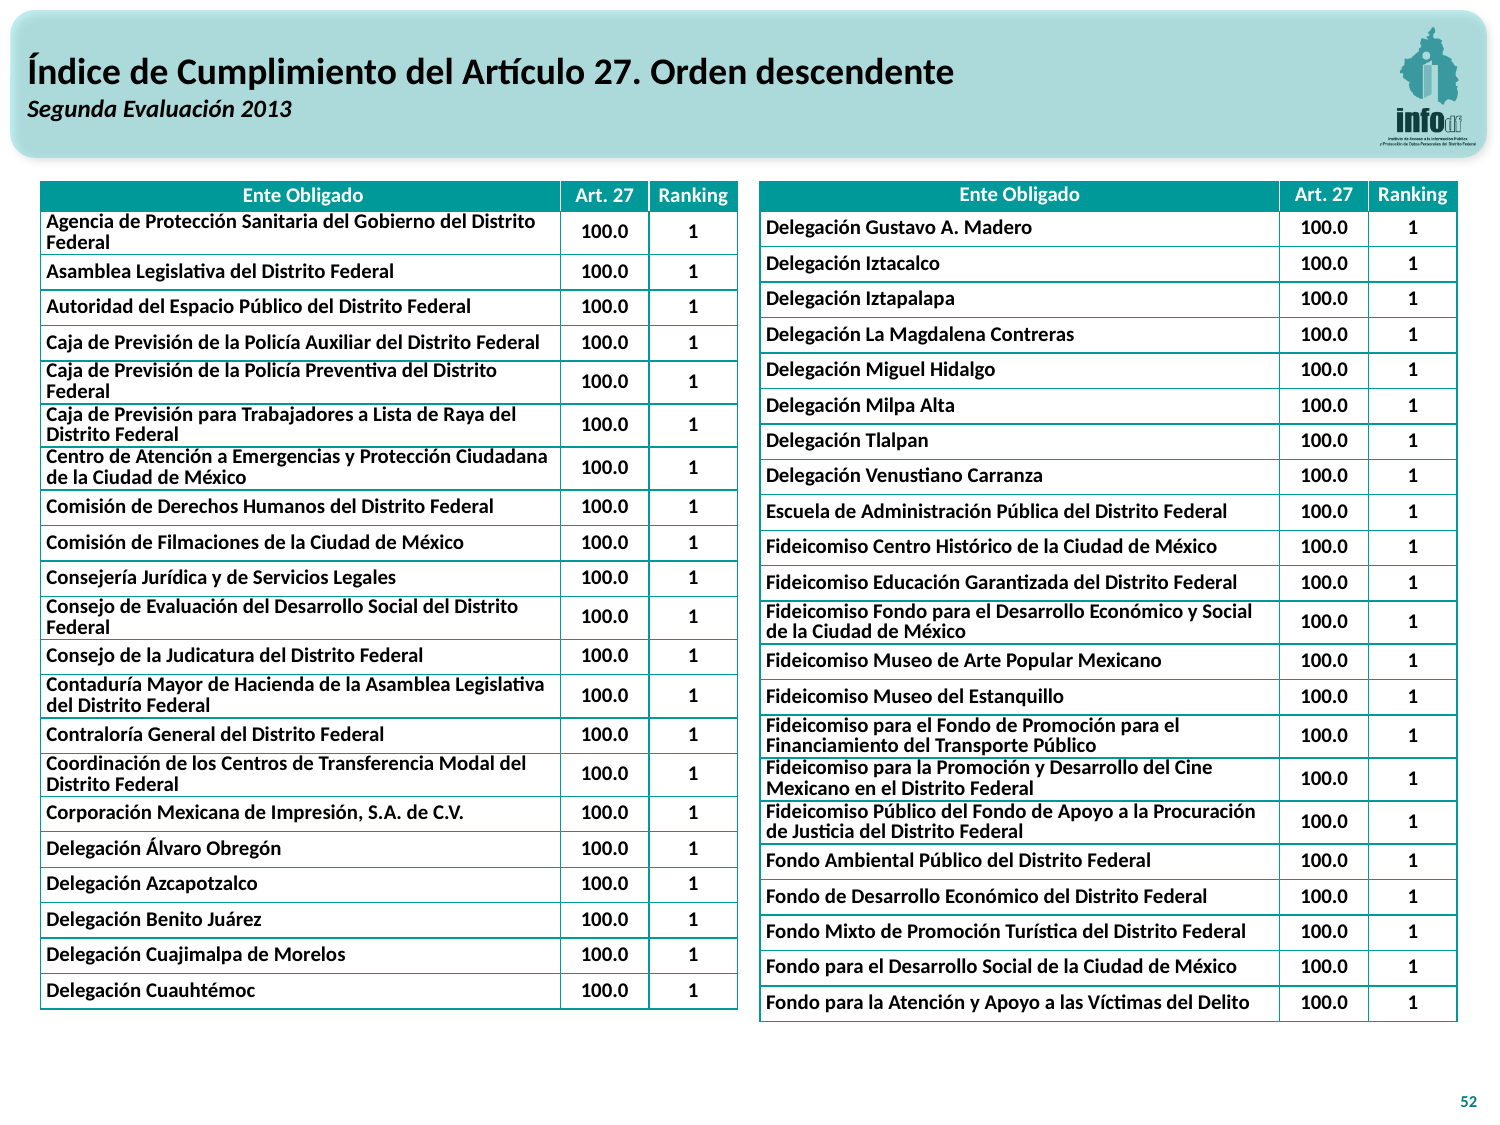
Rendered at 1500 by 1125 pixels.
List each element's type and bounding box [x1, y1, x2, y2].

table_cell [561, 291, 648, 325]
table_cell [761, 354, 1279, 388]
table_cell [41, 939, 560, 973]
table_header [650, 183, 737, 211]
text_box [12, 13, 1389, 156]
table_header [1369, 183, 1456, 211]
table_cell [650, 868, 737, 902]
table_cell [761, 566, 1279, 600]
table_cell [41, 212, 560, 254]
table_cell [650, 832, 737, 867]
table_cell [761, 389, 1279, 423]
table_cell [650, 491, 737, 525]
table_cell [41, 640, 560, 674]
table_cell [1280, 354, 1368, 388]
table_cell [561, 326, 648, 360]
table_cell [1369, 759, 1456, 800]
table_cell [761, 759, 1279, 800]
table_cell [1280, 880, 1368, 914]
table_cell [1369, 716, 1456, 757]
table_cell [1369, 845, 1456, 879]
table_header [1280, 183, 1368, 211]
table_cell [1369, 425, 1456, 459]
table_cell [41, 754, 560, 796]
table_cell [1369, 916, 1456, 950]
table_cell [761, 680, 1279, 714]
table_cell [41, 719, 560, 753]
table_cell [1280, 802, 1368, 843]
table_cell [1280, 845, 1368, 879]
table_cell [1369, 987, 1456, 1021]
table_cell [561, 562, 648, 596]
table_cell [1280, 389, 1368, 423]
table_cell [1280, 425, 1368, 459]
table_cell [1280, 566, 1368, 600]
table_cell [1369, 212, 1456, 246]
table_cell [1369, 951, 1456, 985]
table_cell [761, 425, 1279, 459]
table_cell [761, 283, 1279, 317]
table_header [761, 183, 1279, 211]
table_cell [41, 562, 560, 596]
table_cell [1369, 354, 1456, 388]
table_cell [561, 903, 648, 937]
table_cell [761, 645, 1279, 679]
table_cell [41, 491, 560, 525]
table_cell [1369, 389, 1456, 423]
table_cell [1369, 880, 1456, 914]
table_cell [561, 868, 648, 902]
table_cell [650, 291, 737, 325]
table_cell [650, 903, 737, 937]
table_cell [561, 797, 648, 831]
table_cell [650, 212, 737, 254]
table_cell [561, 832, 648, 867]
table_cell [1369, 680, 1456, 714]
table_cell [650, 326, 737, 360]
table_cell [561, 597, 648, 639]
table_cell [1280, 759, 1368, 800]
table_cell [761, 716, 1279, 757]
table_header [561, 183, 648, 211]
table_cell [1280, 318, 1368, 352]
table_cell [1369, 566, 1456, 600]
table_cell [41, 868, 560, 902]
table_cell [1369, 495, 1456, 530]
table_cell [650, 255, 737, 289]
picture [1389, 24, 1480, 146]
table_cell [761, 916, 1279, 950]
table_cell [761, 802, 1279, 843]
table_cell [561, 255, 648, 289]
table_cell [761, 212, 1279, 246]
table_cell [41, 291, 560, 325]
table_cell [1369, 531, 1456, 565]
table_cell [1280, 916, 1368, 950]
table_cell [1369, 802, 1456, 843]
table_cell [561, 362, 648, 403]
table_cell [761, 845, 1279, 879]
table_cell [650, 405, 737, 446]
table_cell [1280, 602, 1368, 643]
table_cell [1369, 247, 1456, 281]
table_cell [761, 951, 1279, 985]
table_cell [761, 531, 1279, 565]
table_cell [761, 987, 1279, 1021]
table_cell [41, 448, 560, 489]
table_cell [1280, 495, 1368, 530]
table_cell [561, 405, 648, 446]
table_cell [1280, 531, 1368, 565]
table_cell [650, 675, 737, 717]
table_cell [1280, 716, 1368, 757]
table_cell [41, 362, 560, 403]
table_cell [1280, 987, 1368, 1021]
table_cell [561, 212, 648, 254]
table_cell [41, 903, 560, 937]
table_cell [650, 562, 737, 596]
table_cell [1369, 602, 1456, 643]
table_cell [650, 719, 737, 753]
table_cell [761, 880, 1279, 914]
table_cell [561, 974, 648, 1008]
table_cell [561, 640, 648, 674]
table_cell [41, 974, 560, 1008]
table_cell [650, 640, 737, 674]
table_cell [561, 491, 648, 525]
table_cell [1280, 951, 1368, 985]
table_cell [650, 754, 737, 796]
table_cell [41, 797, 560, 831]
table_cell [650, 797, 737, 831]
table_cell [41, 326, 560, 360]
table_cell [761, 318, 1279, 352]
table_cell [1280, 645, 1368, 679]
table_cell [1280, 460, 1368, 494]
table_cell [761, 602, 1279, 643]
table_cell [650, 939, 737, 973]
table_cell [650, 974, 737, 1008]
table_cell [761, 495, 1279, 530]
slide_number [1432, 1058, 1493, 1119]
table_cell [1369, 460, 1456, 494]
table_cell [41, 255, 560, 289]
table_cell [650, 526, 737, 560]
table_cell [650, 597, 737, 639]
table_cell [1369, 283, 1456, 317]
table_cell [761, 460, 1279, 494]
table_cell [561, 939, 648, 973]
table_cell [41, 832, 560, 867]
table_cell [1280, 283, 1368, 317]
table_cell [561, 448, 648, 489]
table_cell [761, 247, 1279, 281]
table_cell [41, 526, 560, 560]
table_cell [1369, 645, 1456, 679]
table_cell [41, 405, 560, 446]
table_cell [650, 362, 737, 403]
table_header [41, 183, 560, 211]
table_cell [561, 719, 648, 753]
table_cell [561, 526, 648, 560]
table_cell [1369, 318, 1456, 352]
table_cell [41, 597, 560, 639]
table_cell [1280, 212, 1368, 246]
table_cell [1280, 680, 1368, 714]
table_cell [1280, 247, 1368, 281]
table_cell [650, 448, 737, 489]
table_cell [41, 675, 560, 717]
table_cell [561, 754, 648, 796]
table_cell [561, 675, 648, 717]
